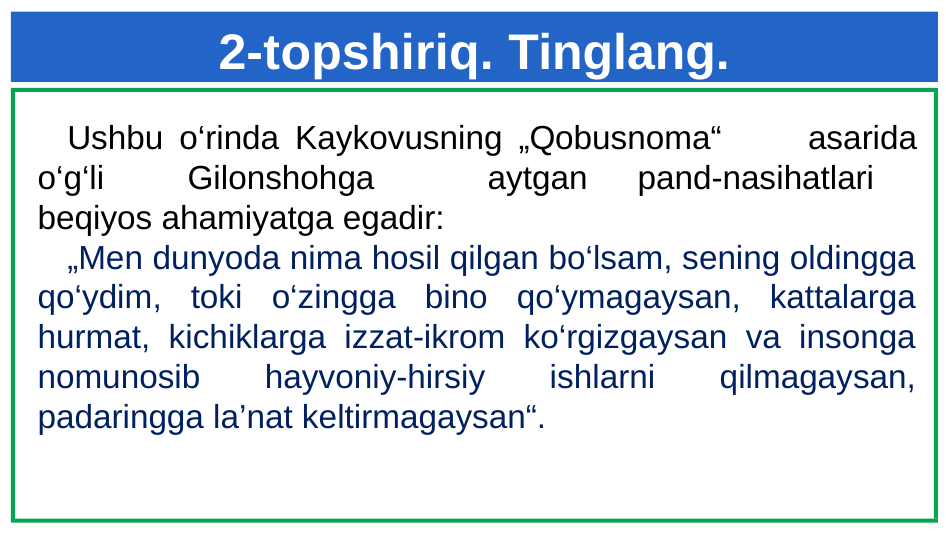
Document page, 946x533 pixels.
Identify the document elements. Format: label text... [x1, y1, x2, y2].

title 2-topshiriq. Tinglang. [47, 16, 911, 108]
text_box Ushbu o‘rinda Kaykovusning „Qobusnoma“ asarida o‘g‘li Gilonshohga aytgan pand-nasihatlari beqiyos ahamiyatga egadir: „Men dunyoda nima hosil qilgan bo‘lsam, sening oldingga qo‘ydim, toki o‘zingga bino qo‘ymagaysan, kattalarga hurmat, kichiklarga izzat-ikrom ko‘rgizgaysan va insonga nomunosib hayvoniy-hirsiy ishlarni qilmagaysan, padaringga la’nat keltirmagaysan“. [22, 108, 933, 443]
